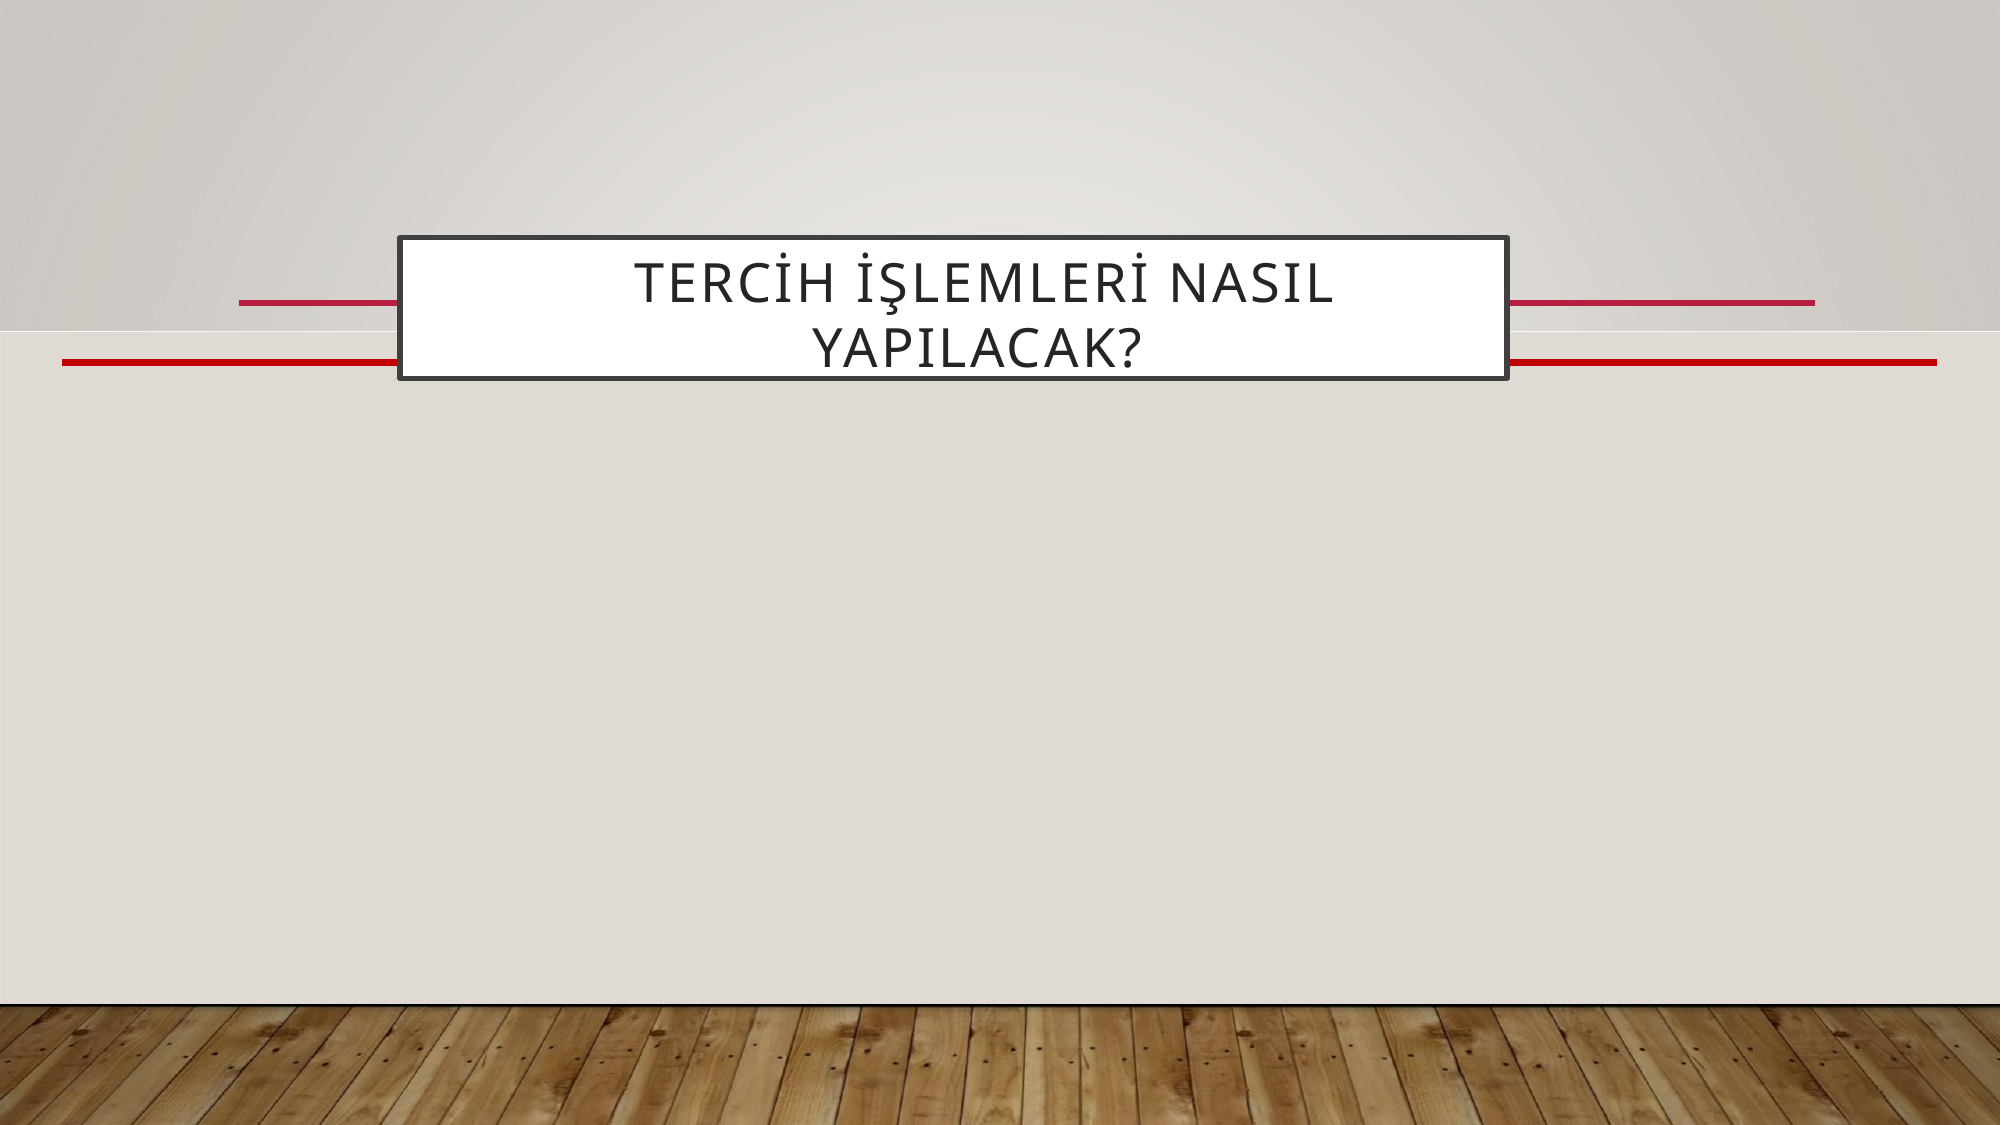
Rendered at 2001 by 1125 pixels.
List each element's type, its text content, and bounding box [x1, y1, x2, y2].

text_box TERCİH İŞLEMLERİ NASIL YAPILACAK? [399, 237, 1508, 361]
picture [0, 1007, 2000, 1125]
text_box TERCİH İŞLEMLERİ NASIL YAPILACAK? [399, 374, 1508, 379]
picture [0, 0, 2000, 1004]
